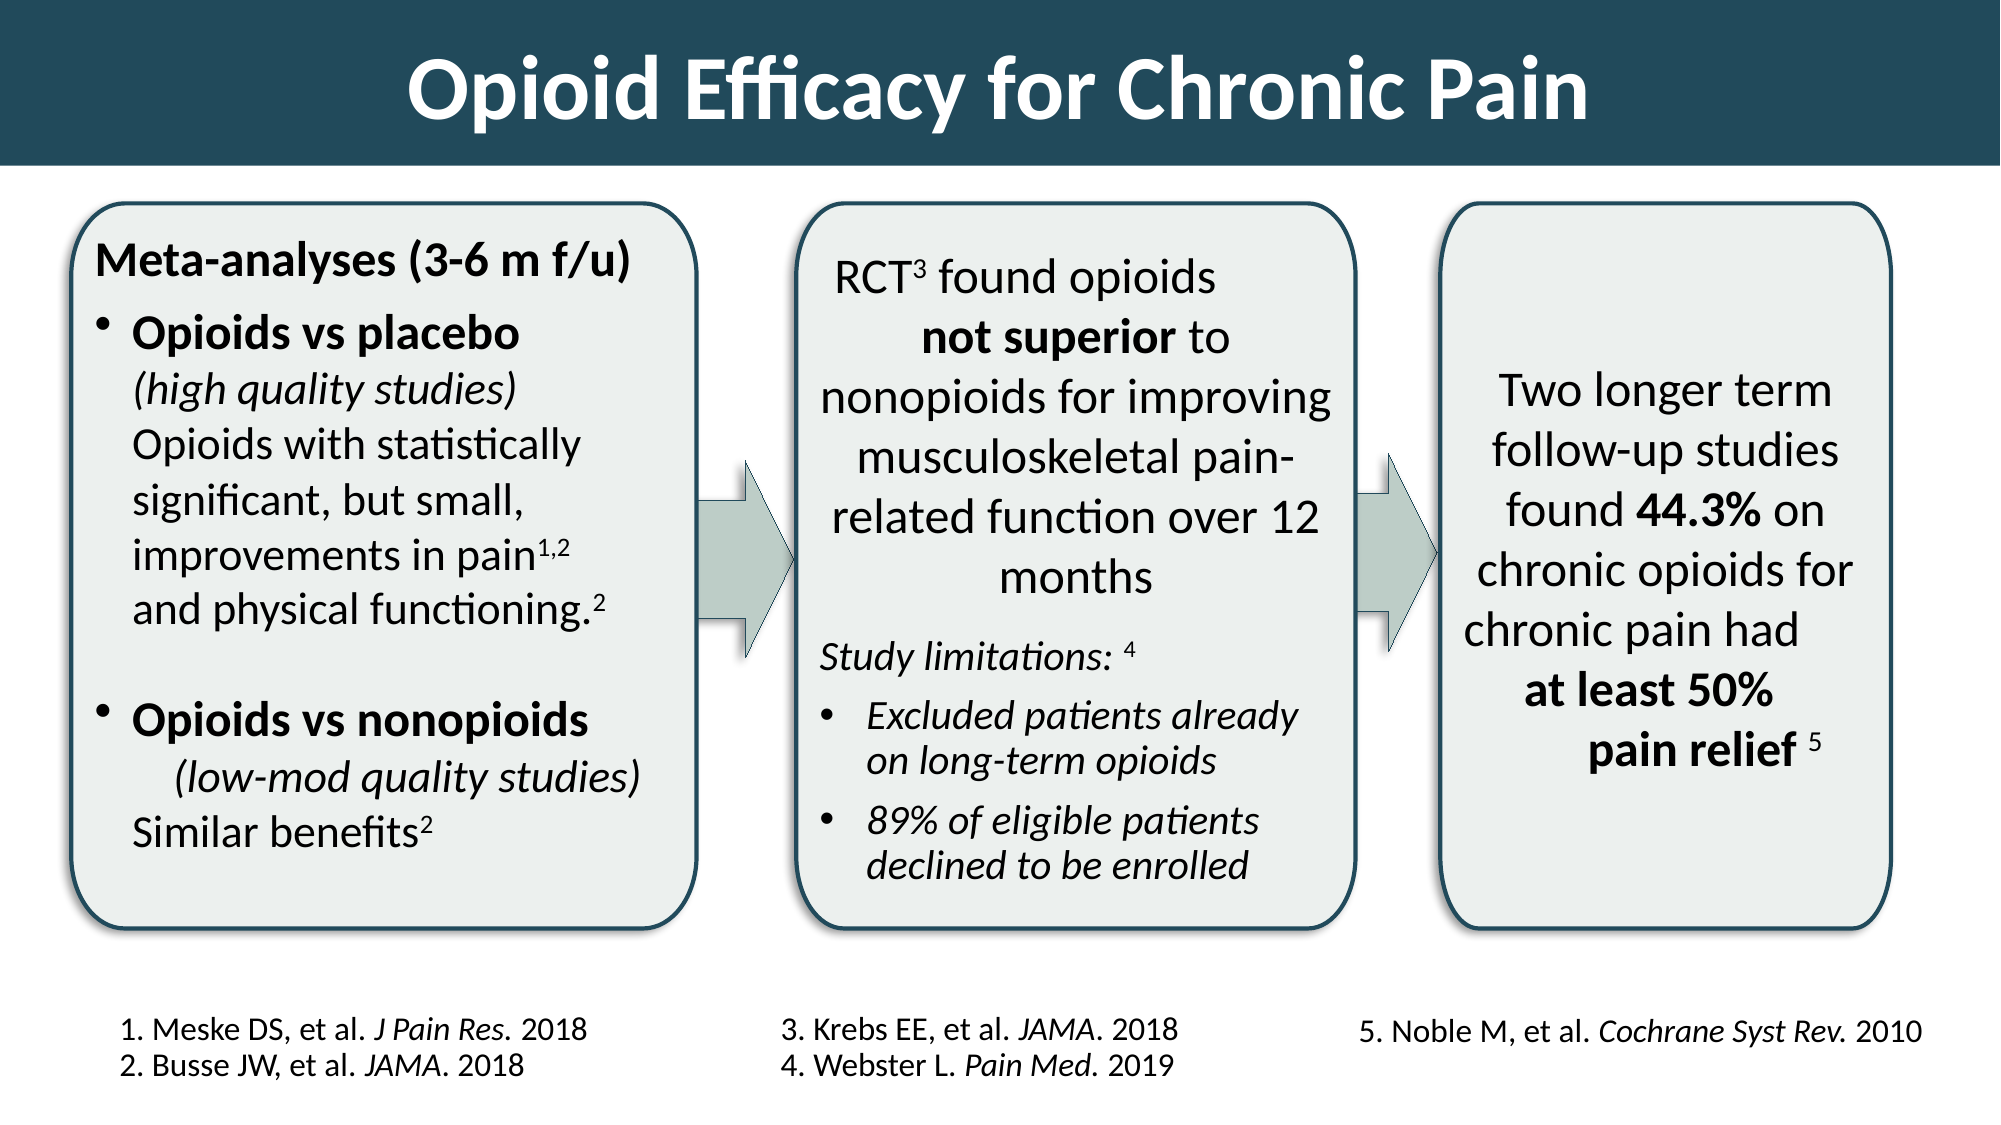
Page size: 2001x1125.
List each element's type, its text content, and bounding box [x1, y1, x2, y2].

title Opioid Efficacy for Chronic Pain [0, 0, 2000, 166]
text_box Two longer term follow-up studies found 44.3% on chronic opioids for chronic pain had at least 50% pain relief 5 [1438, 201, 1894, 931]
text_box [699, 460, 784, 658]
text_box 5. Noble M, et al. Cochrane Syst Rev. 2010 [1343, 1006, 1938, 1057]
text_box [1359, 453, 1428, 652]
text_box RCT3 found opioids not superior to nonopioids for improving musculoskeletal pain-related function over 12 months Study limitations: 4 Excluded patients already on long-term opioids 89% of eligible patients declined to be enrolled [794, 201, 1358, 931]
text_box 1. Meske DS, et al. J Pain Res. 2018 2. Busse JW, et al. JAMA. 2018 [104, 1004, 603, 1091]
text_box 3. Krebs EE, et al. JAMA. 2018 4. Webster L. Pain Med. 2019 [765, 1004, 1194, 1092]
text_box Meta-analyses (3-6 m f/u) Opioids vs placebo (high quality studies) Opioids with statistically significant, but small, improvements in pain1,2 and physical functioning.2 Opioids vs nonopioids (low-mod quality studies) Similar benefits2 [69, 201, 699, 931]
